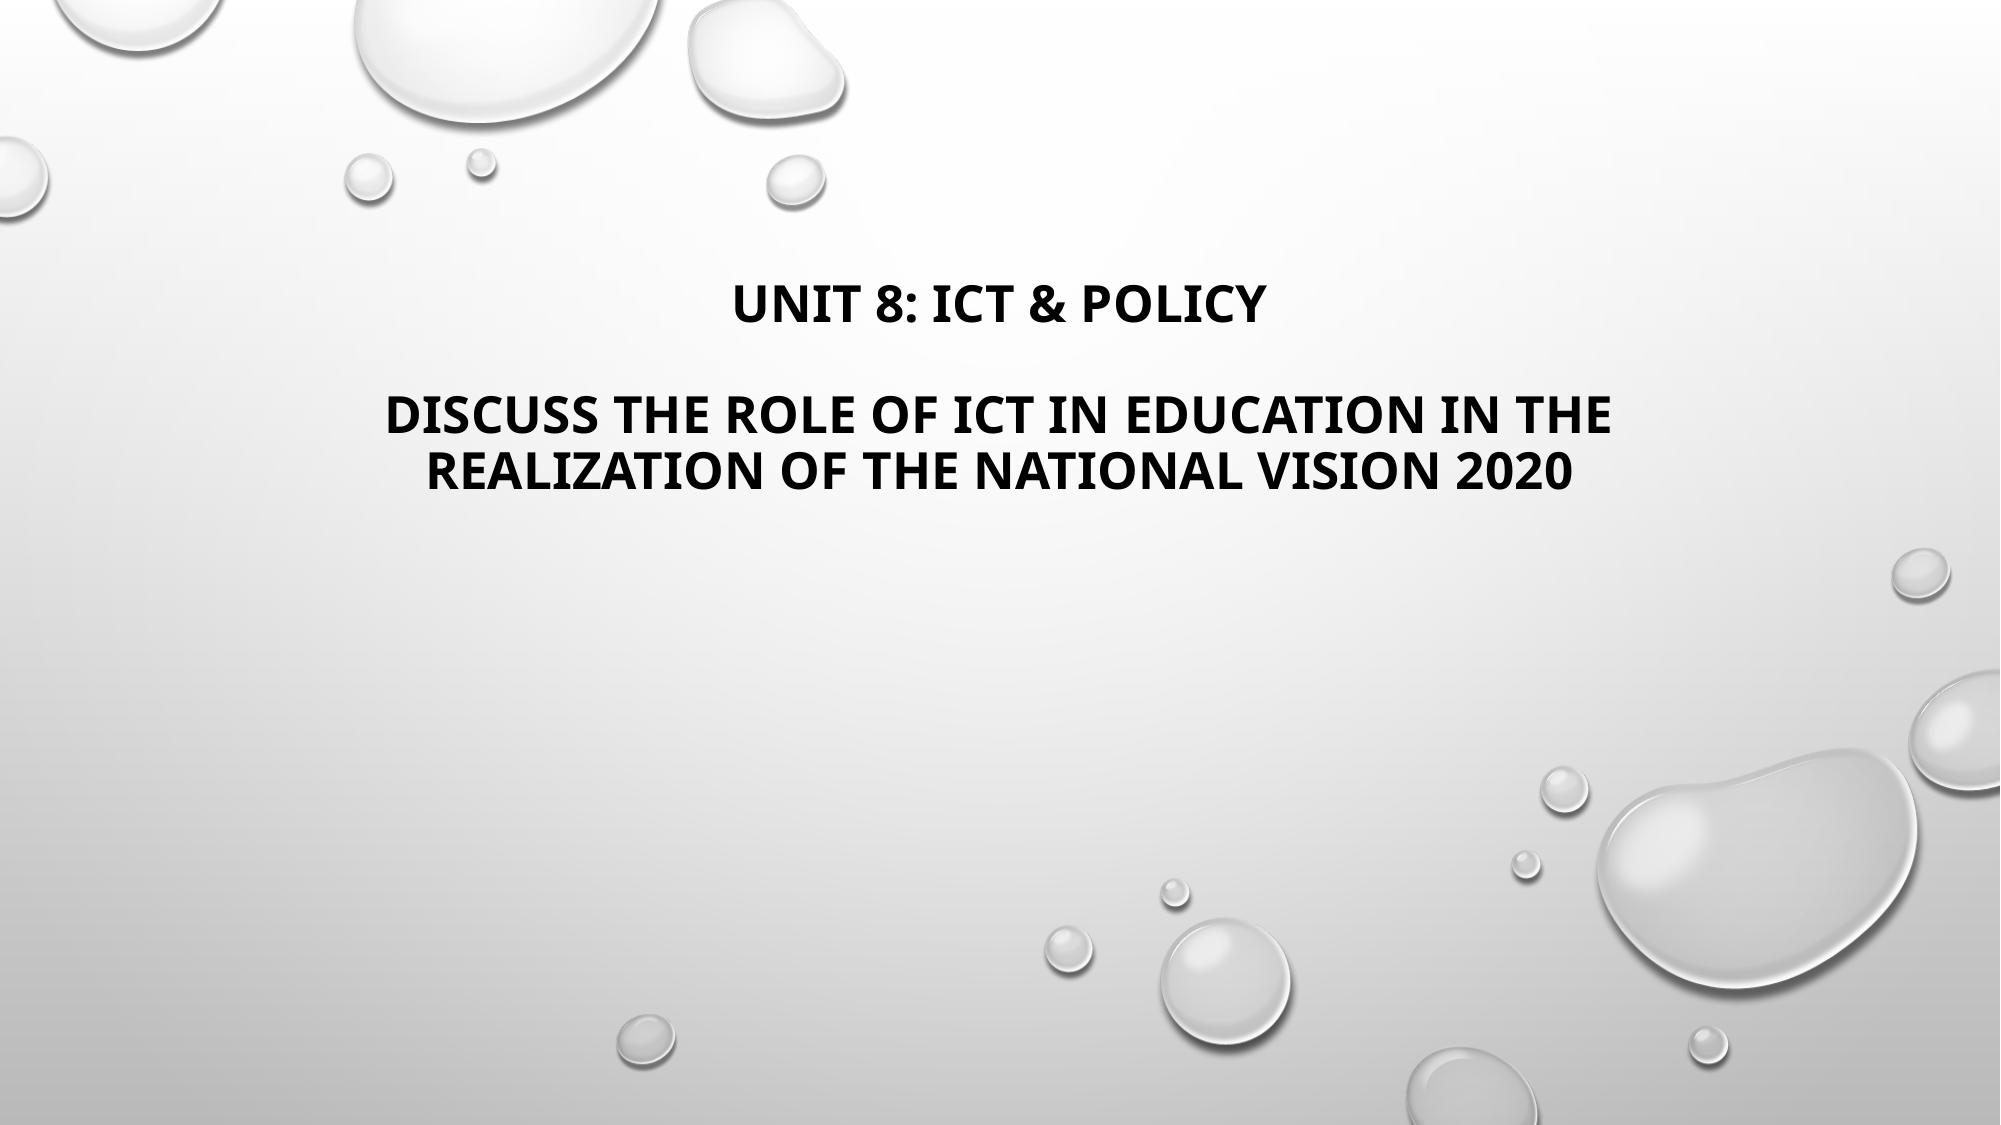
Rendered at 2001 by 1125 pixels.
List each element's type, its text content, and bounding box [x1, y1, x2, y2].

subtitle [249, 488, 1750, 1106]
title UNIT 8: ICT & POLICY Discuss the role of ICT in education in the realization of the national vision 2020 [287, 213, 1713, 488]
picture [0, 0, 2000, 1125]
